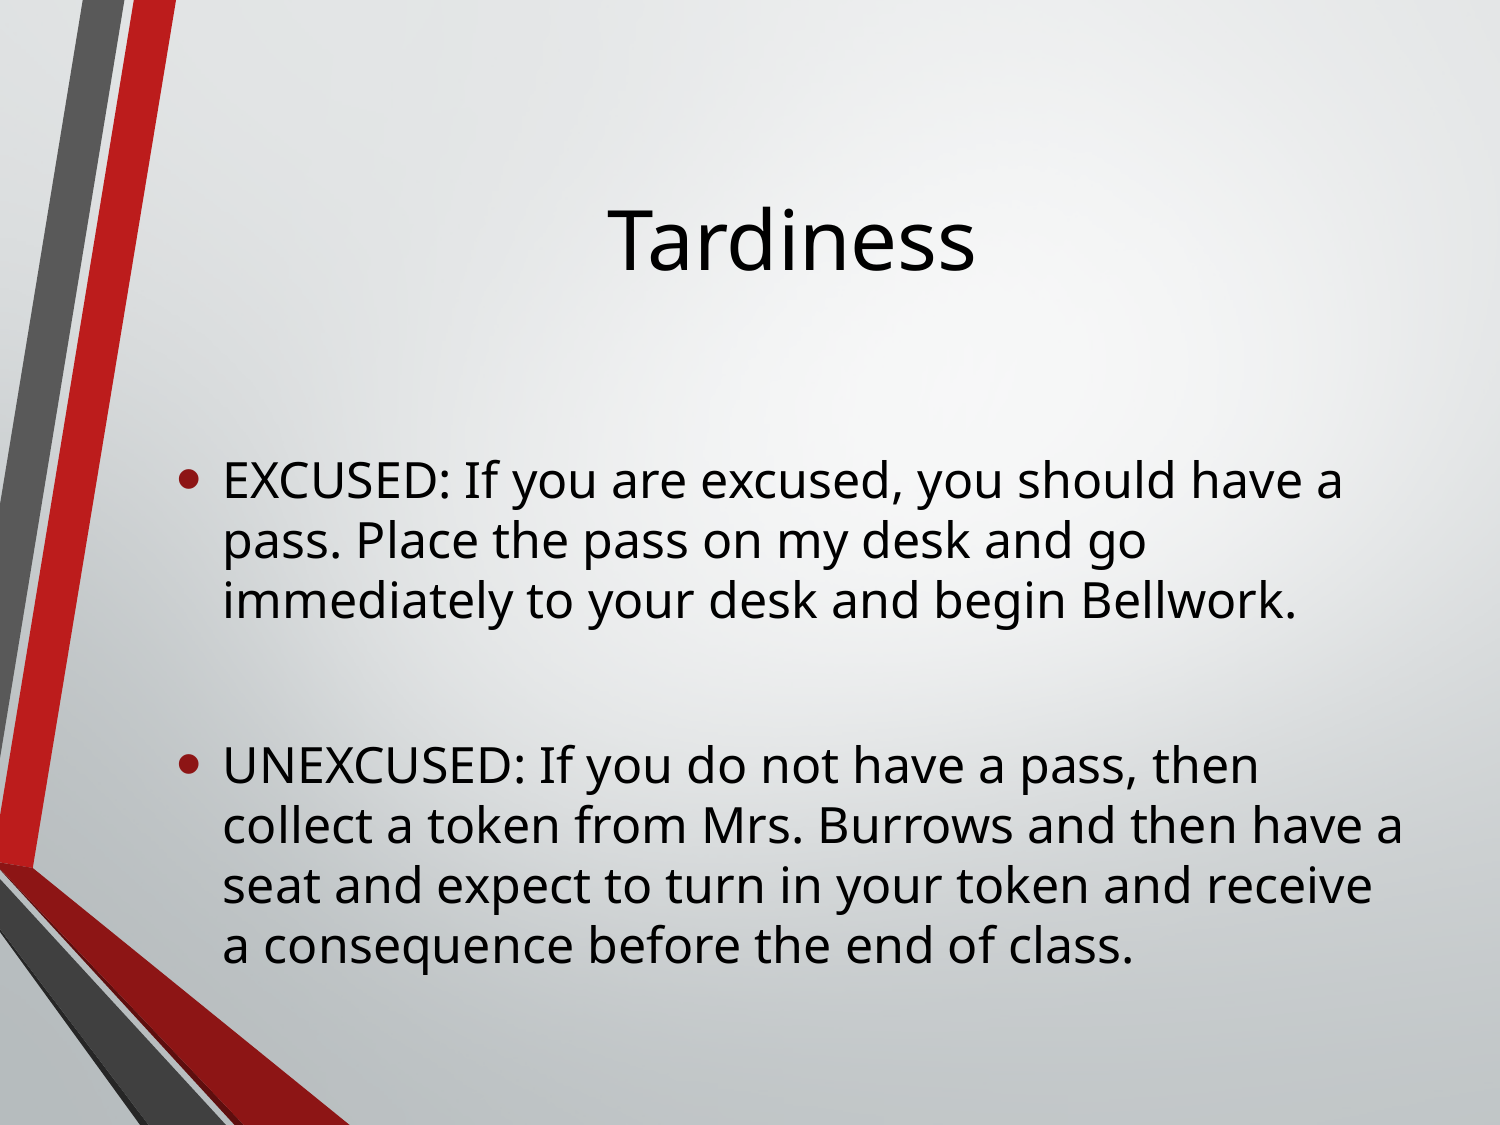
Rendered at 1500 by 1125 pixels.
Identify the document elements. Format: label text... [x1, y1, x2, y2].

title Tardiness [161, 75, 1425, 400]
list EXCUSED: If you are excused, you should have a pass. Place the pass on my desk and go immediately to your desk and begin Bellwork. UNEXCUSED: If you do not have a pass, then collect a token from Mrs. Burrows and then have a seat and expect to turn in your token and receive a consequence before the end of class. [161, 437, 1425, 985]
